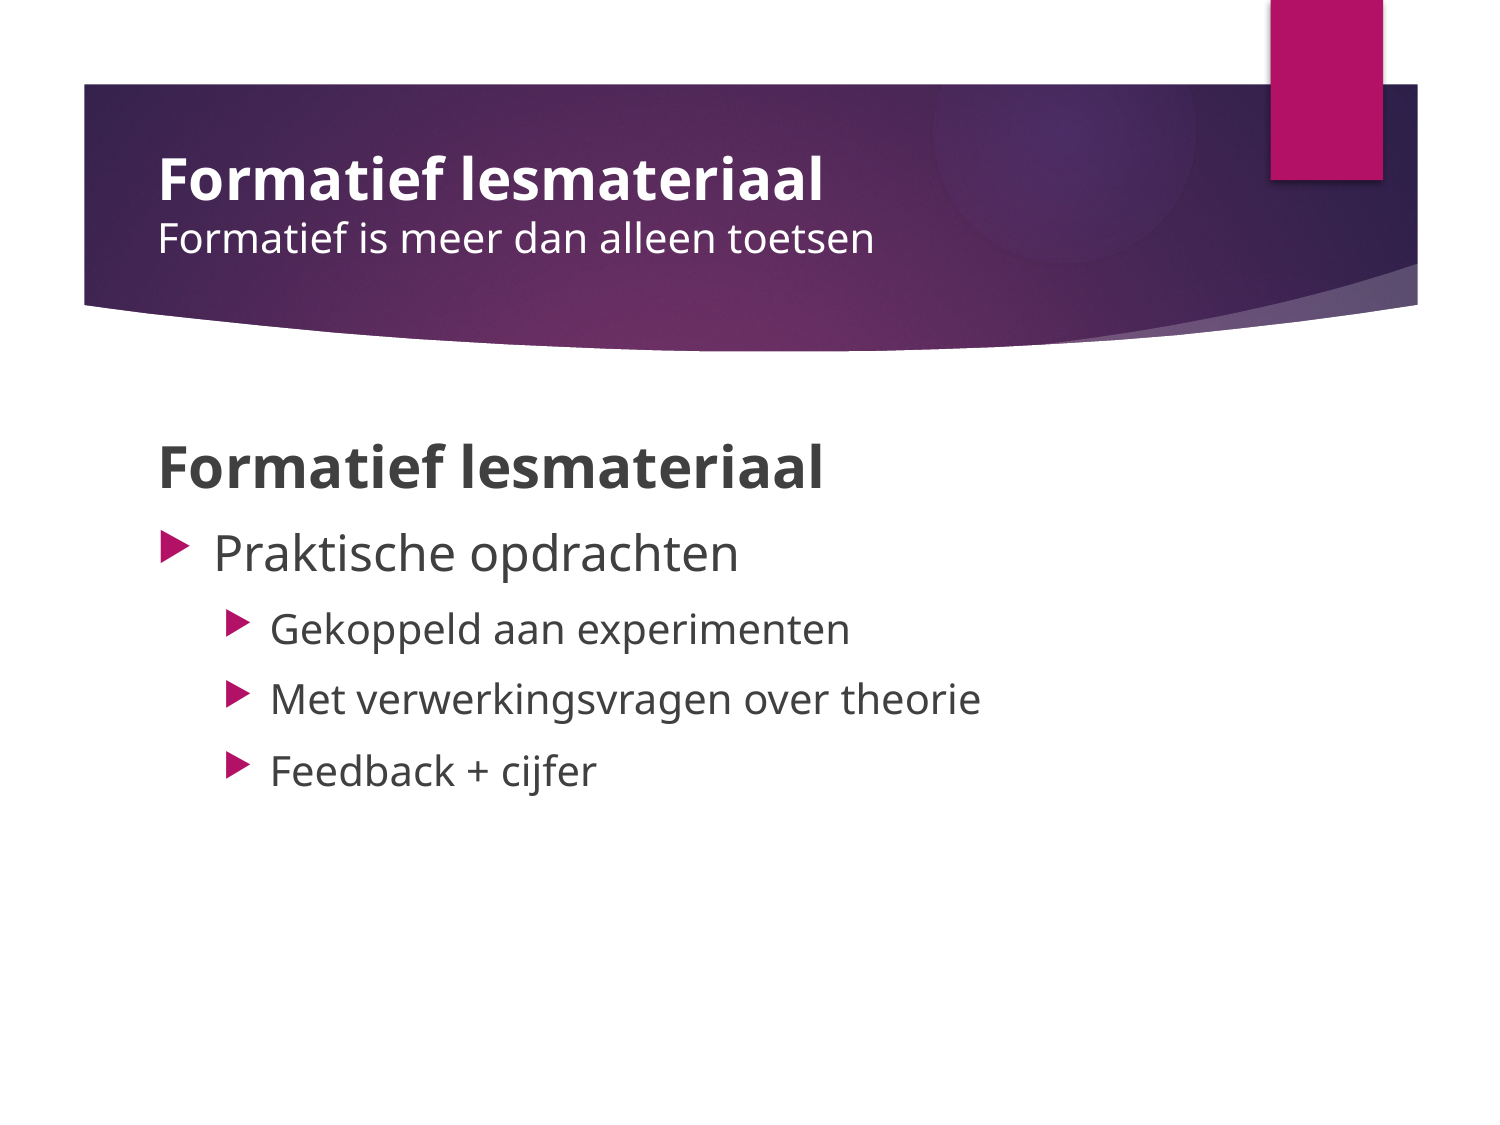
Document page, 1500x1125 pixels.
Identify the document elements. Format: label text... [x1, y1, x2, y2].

list Formatief lesmateriaal Praktische opdrachten Gekoppeld aan experimenten Met verwerkingsvragen over theorie Feedback + cijfer [142, 423, 1304, 1000]
text_box Formatief lesmateriaal Formatief is meer dan alleen toetsen [142, 150, 1220, 254]
